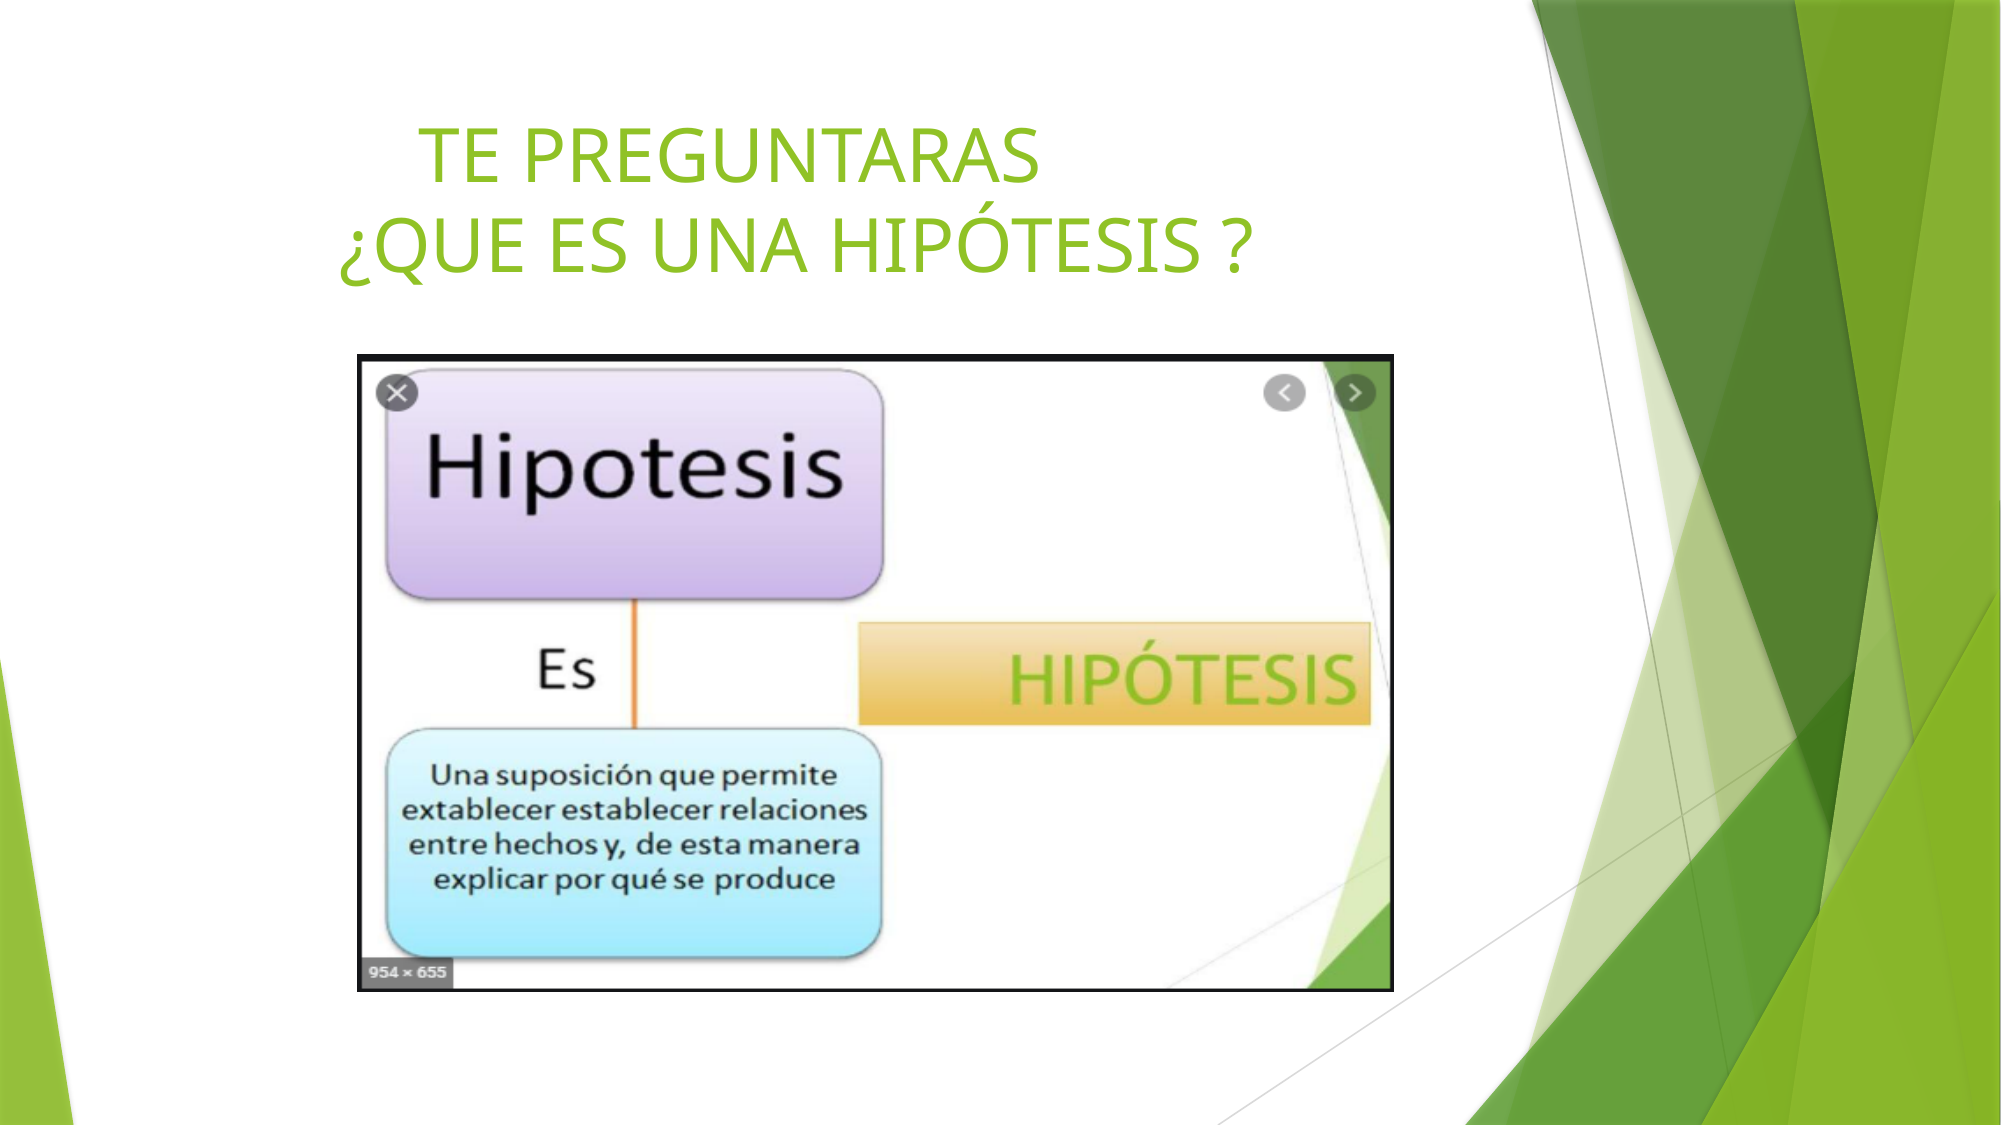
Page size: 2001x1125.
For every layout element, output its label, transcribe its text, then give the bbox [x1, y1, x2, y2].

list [356, 353, 1394, 992]
title TE PREGUNTARAS ¿QUE ES UNA HIPÓTESIS ? [111, 99, 1522, 317]
